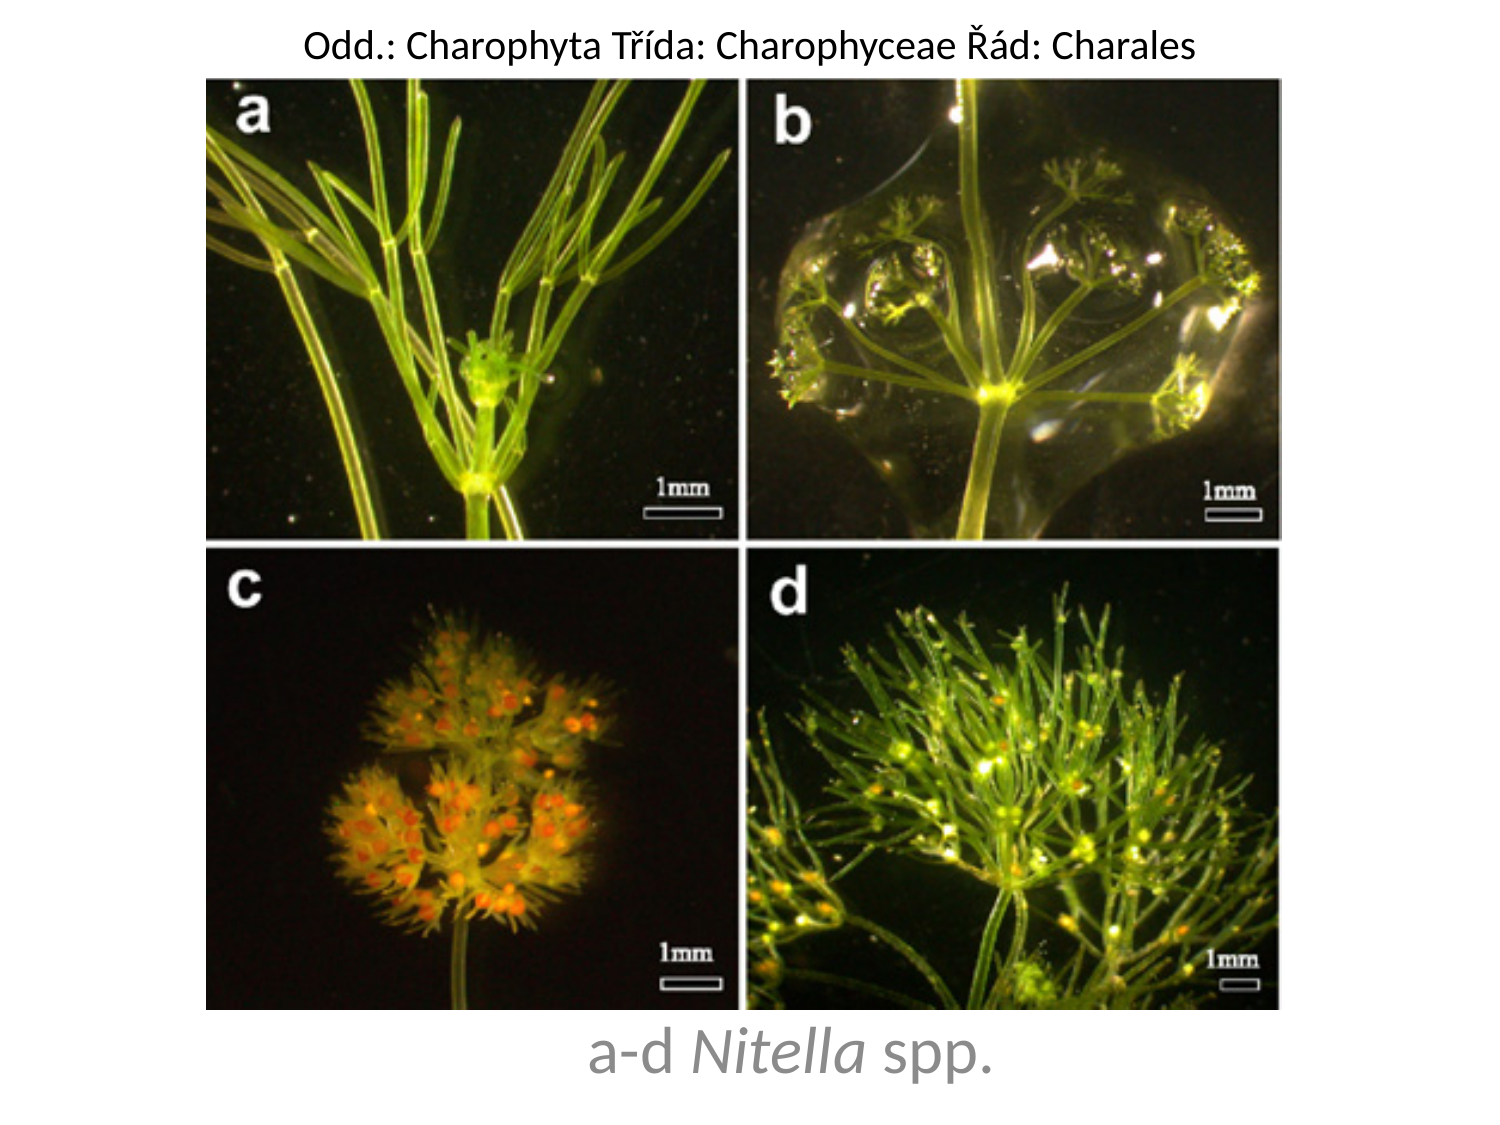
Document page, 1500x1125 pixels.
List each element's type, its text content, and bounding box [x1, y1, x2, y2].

subtitle a-d Nitella spp. [537, 1019, 1046, 1106]
picture [206, 77, 1282, 1010]
title Odd.: Charophyta Třída: Charophyceae Řád: Charales [41, 7, 1459, 79]
